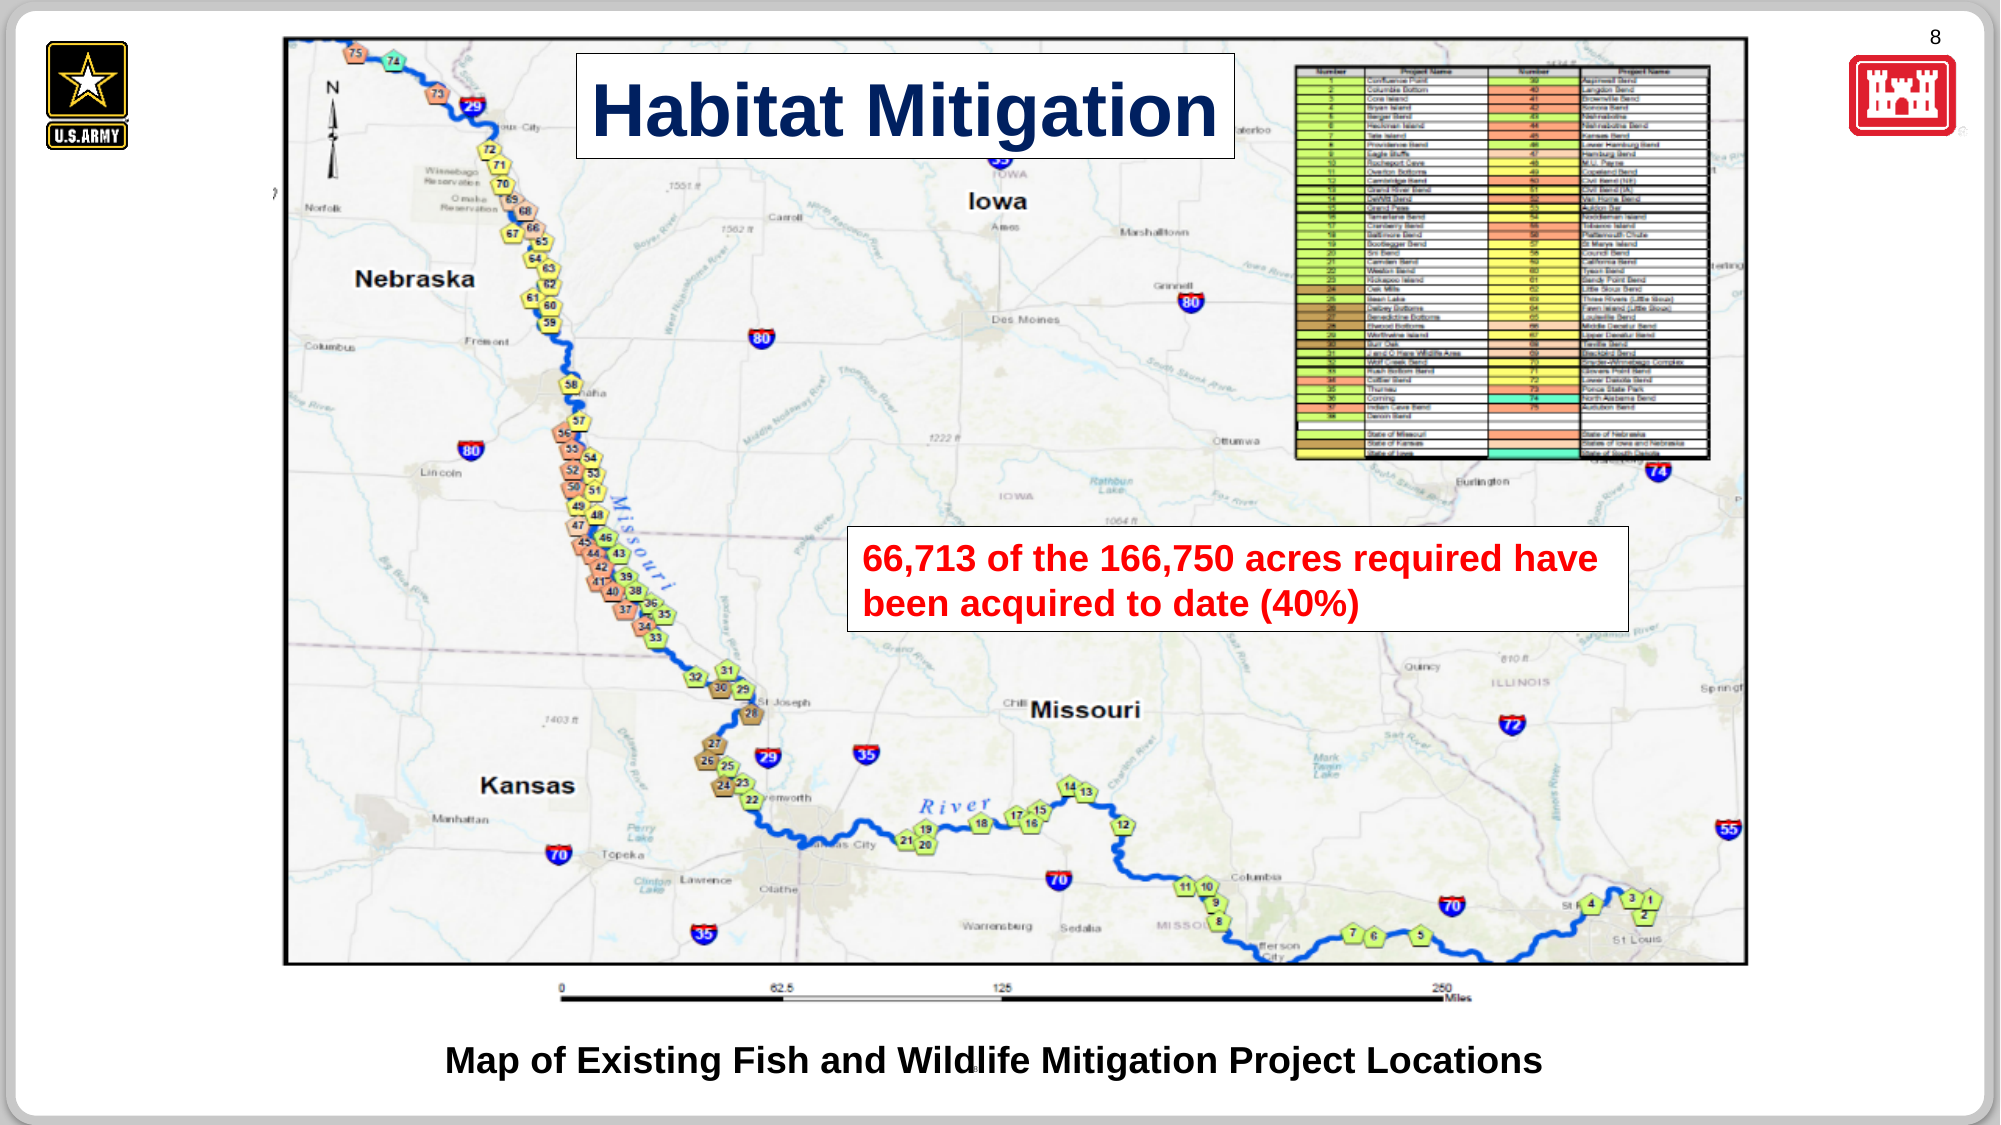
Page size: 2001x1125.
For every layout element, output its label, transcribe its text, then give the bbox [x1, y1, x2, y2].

picture [273, 34, 1764, 1019]
picture [1848, 54, 1968, 137]
picture [46, 41, 129, 150]
text_box Map of Existing Fish and Wildlife Mitigation Project Locations [255, 1029, 1745, 1089]
